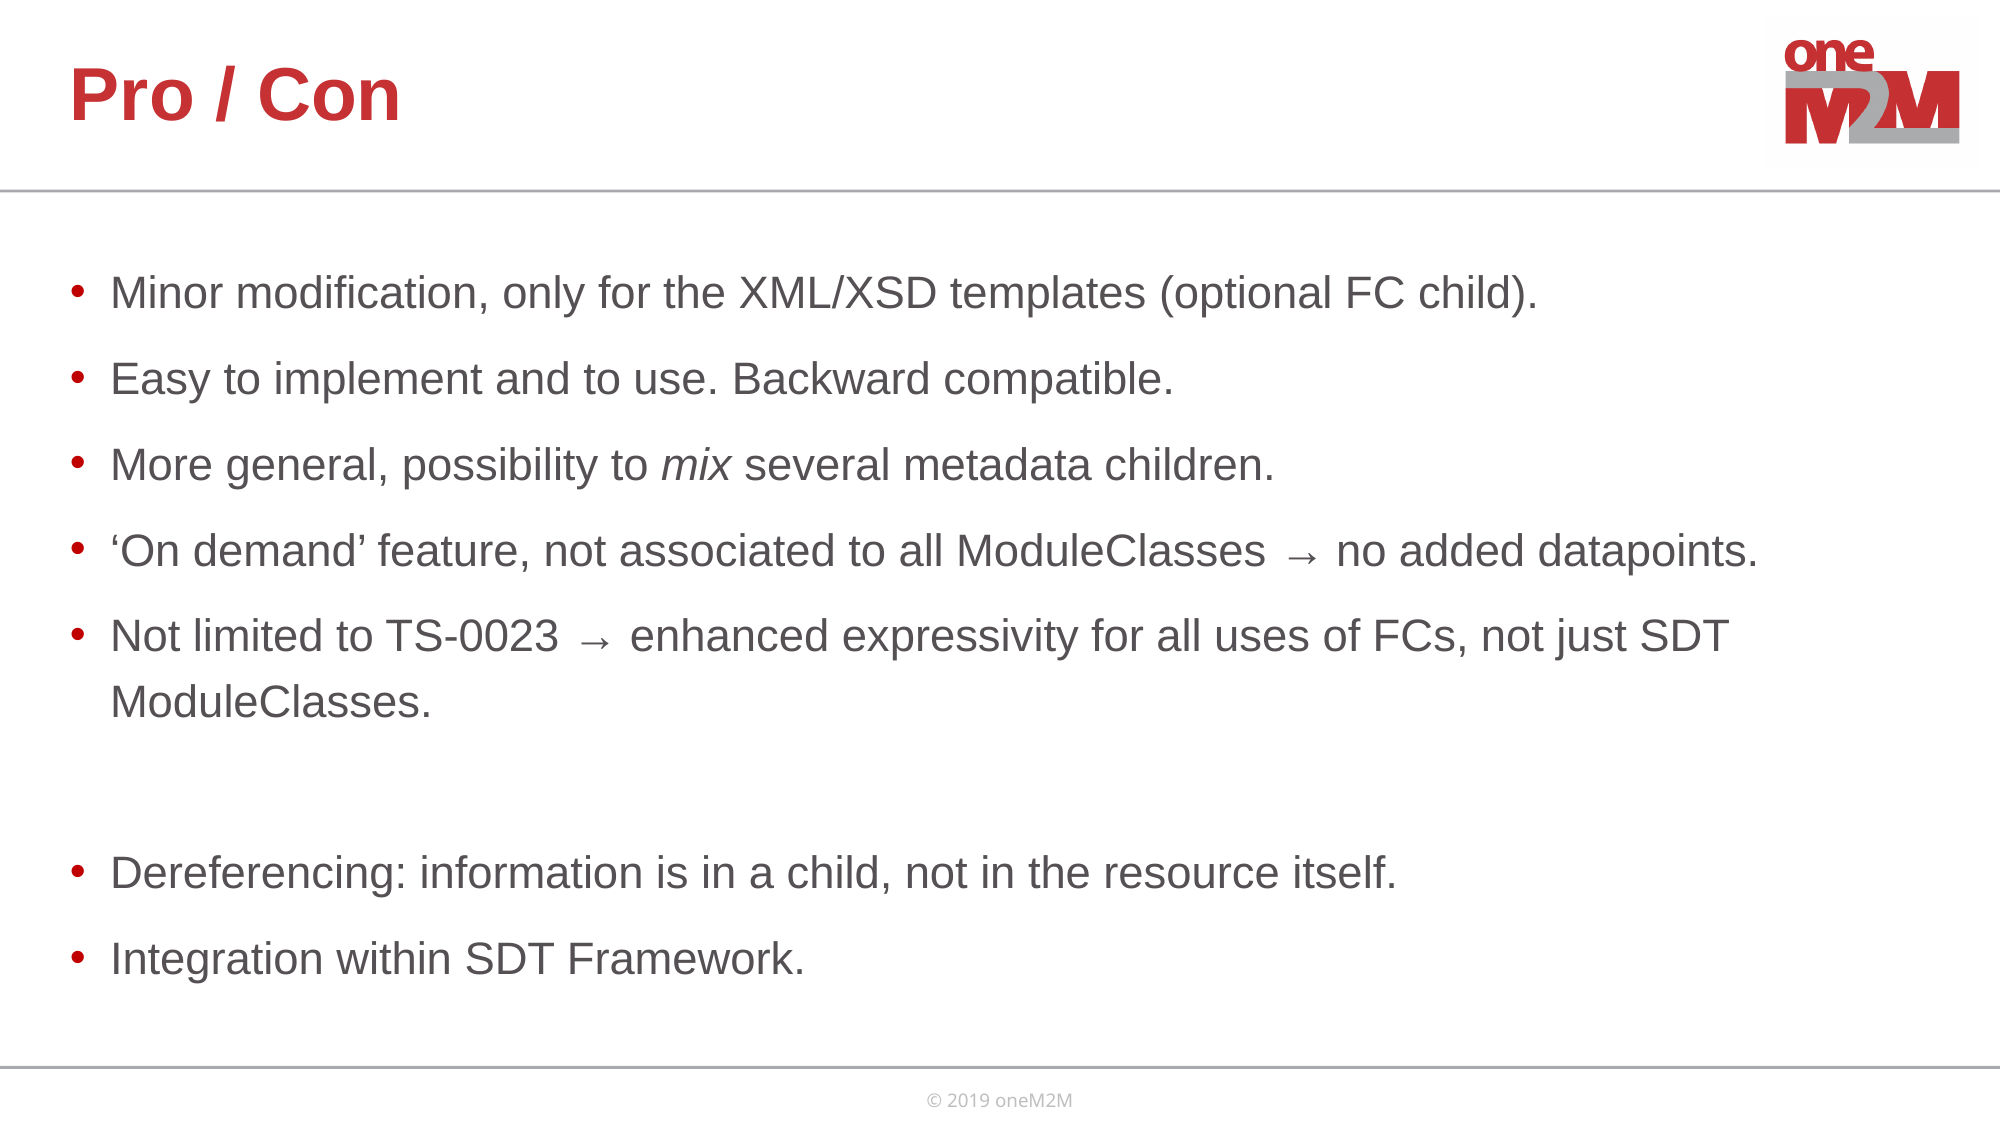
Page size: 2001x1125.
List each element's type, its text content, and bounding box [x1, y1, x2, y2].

picture [1763, 17, 1981, 166]
list Minor modification, only for the XML/XSD templates (optional FC child). Easy to implement and to use. Backward compatible. More general, possibility to mix several metadata children. ‘On demand’ feature, not associated to all ModuleClasses → no added datapoints. Not limited to TS-0023 → enhanced expressivity for all uses of FCs, not just SDT ModuleClasses. Dereferencing: information is in a child, not in the resource itself. Integration within SDT Framework. [54, 245, 1780, 1004]
title Pro / Con [54, 0, 1343, 193]
